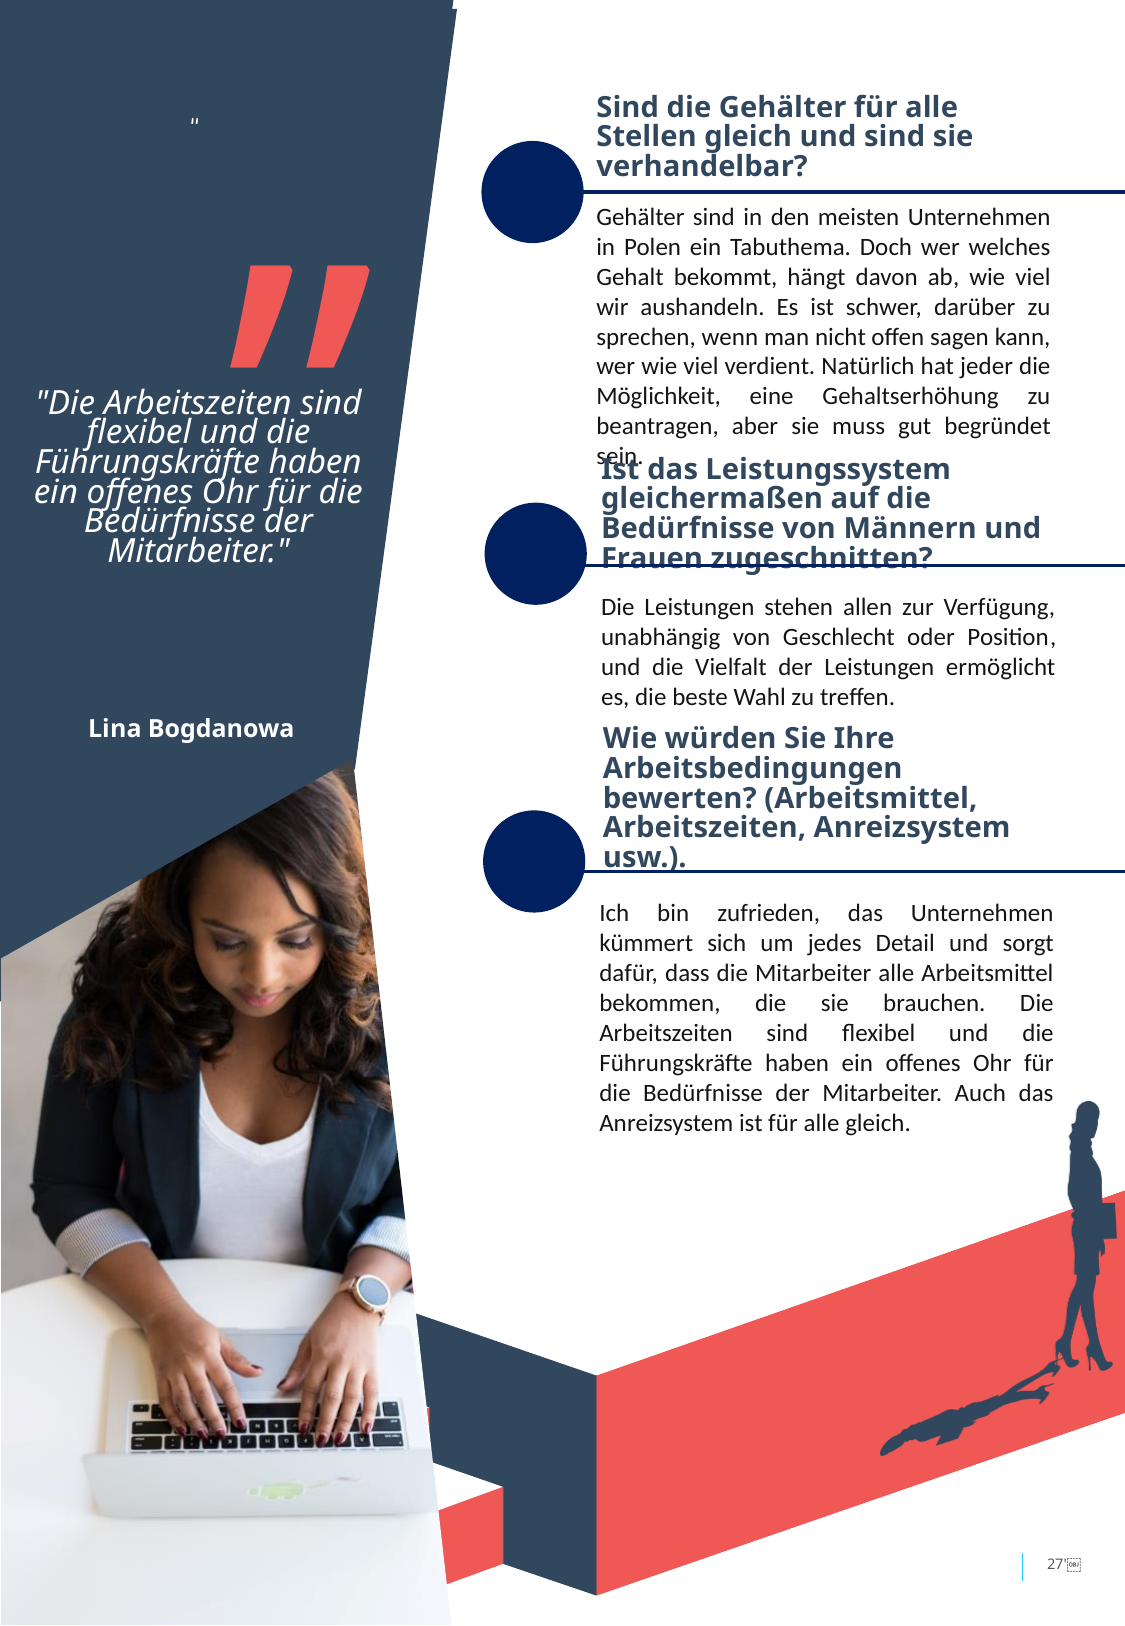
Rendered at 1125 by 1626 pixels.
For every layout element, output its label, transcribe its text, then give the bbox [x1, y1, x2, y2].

list Gehälter sind in den meisten Unternehmen in Polen ein Tabuthema. Doch wer welches Gehalt bekommt, hängt davon ab, wie viel wir aushandeln. Es ist schwer, darüber zu sprechen, wenn man nicht offen sagen kann, wer wie viel verdient. Natürlich hat jeder die Möglichkeit, eine Gehaltserhöhung zu beantragen, aber sie muss gut begründet sein. [581, 198, 1067, 373]
text_box [481, 140, 584, 244]
list Sind die Gehälter für alle Stellen gleich und sind sie verhandelbar? [581, 109, 1068, 167]
list "Die Arbeitszeiten sind flexibel und die Führungskräfte haben ein offenes Ohr für die Bedürfnisse der Mitarbeiter." [0, 346, 398, 614]
list Die Leistungen stehen allen zur Verfügung, unabhängig von Geschlecht oder Position, und die Vielfalt der Leistungen ermöglicht es, die beste Wahl zu treffen. [586, 583, 1071, 672]
picture [0, 758, 1125, 1625]
list " [60, 99, 332, 135]
list Lina Bogdanowa [0, 645, 394, 750]
text_box [483, 810, 586, 913]
list Ist das Leistungssystem gleichermaßen auf die Bedürfnisse von Männern und Frauen zugeschnitten? [586, 468, 1073, 557]
text_box Ich bin zufrieden, das Unternehmen kümmert sich um jedes Detail und sorgt dafür, dass die Mitarbeiter alle Arbeitsmittel bekommen, die sie brauchen. Die Arbeitszeiten sind flexibel und die Führungskräfte haben ein offenes Ohr für die Bedürfnisse der Mitarbeiter. Auch das Anreizsystem ist für alle gleich. [584, 889, 1070, 1069]
text_box [484, 502, 587, 605]
text_box Wie würden Sie Ihre Arbeitsbedingungen bewerten? (Arbeitsmittel, Arbeitszeiten, Anreizsystem usw.). [588, 753, 1075, 845]
